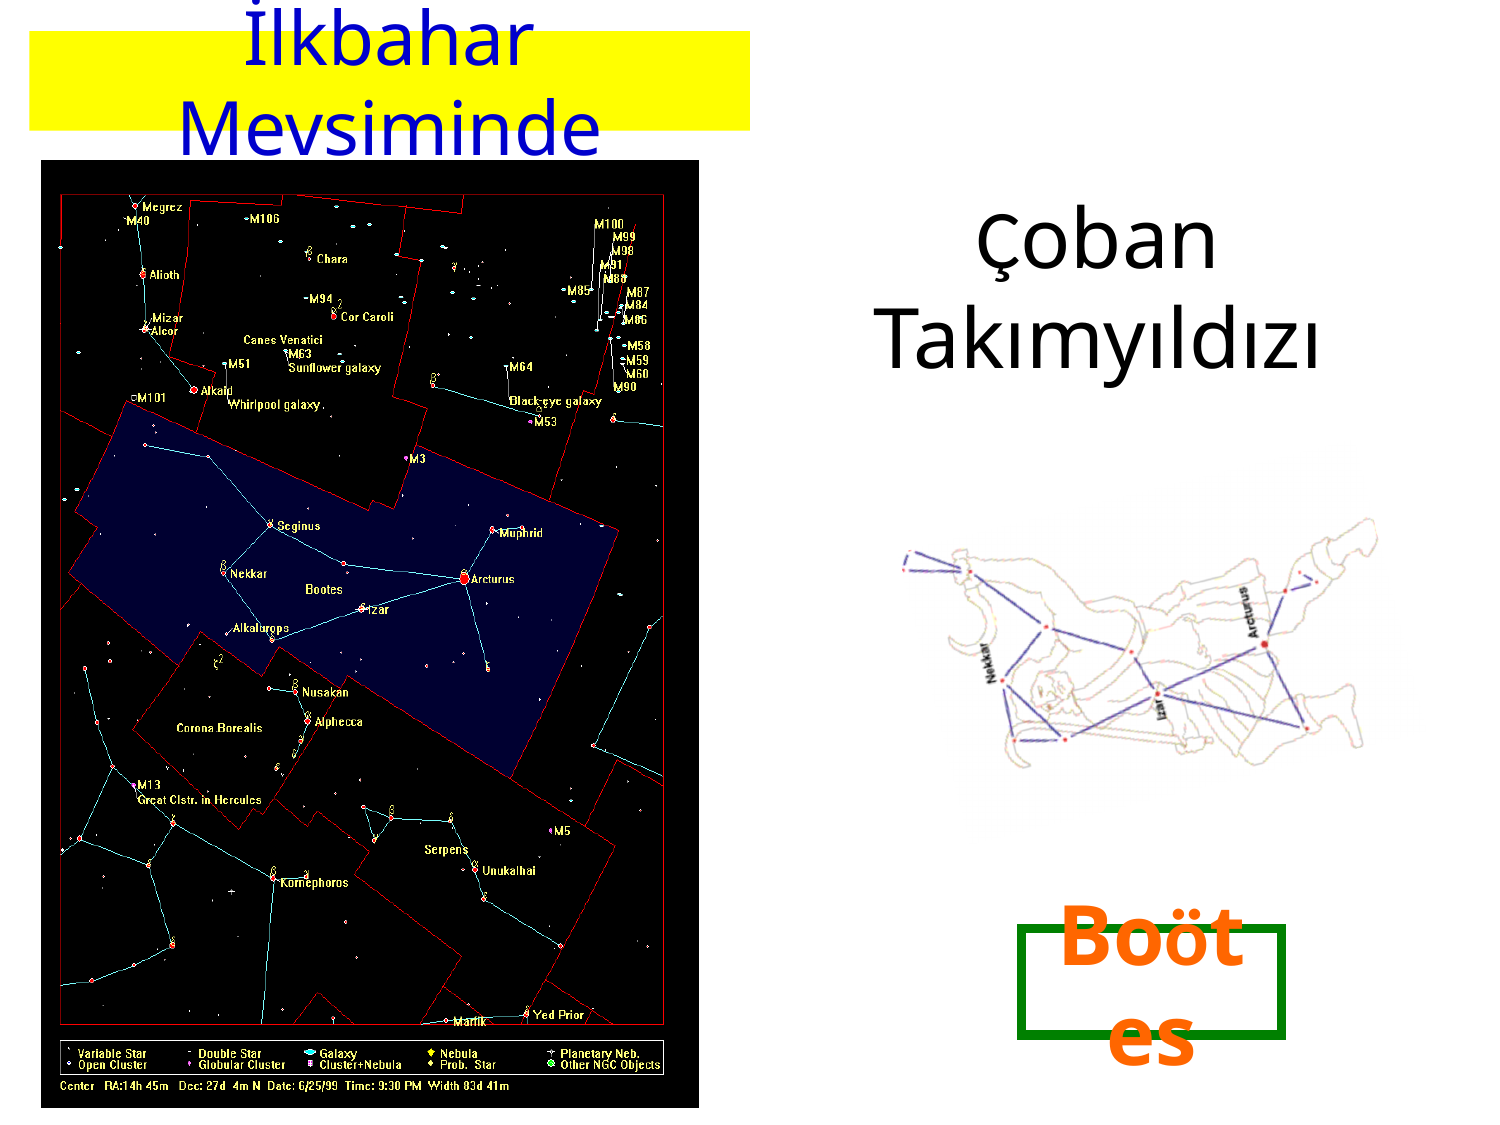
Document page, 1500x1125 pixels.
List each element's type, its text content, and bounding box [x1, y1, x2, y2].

text_box Çoban Takımyıldızı [726, 231, 1471, 338]
picture [40, 160, 699, 1109]
text_box İlkbahar Mevsiminde [29, 31, 750, 131]
text_box Boötes [1021, 928, 1282, 1035]
picture [898, 441, 1425, 843]
